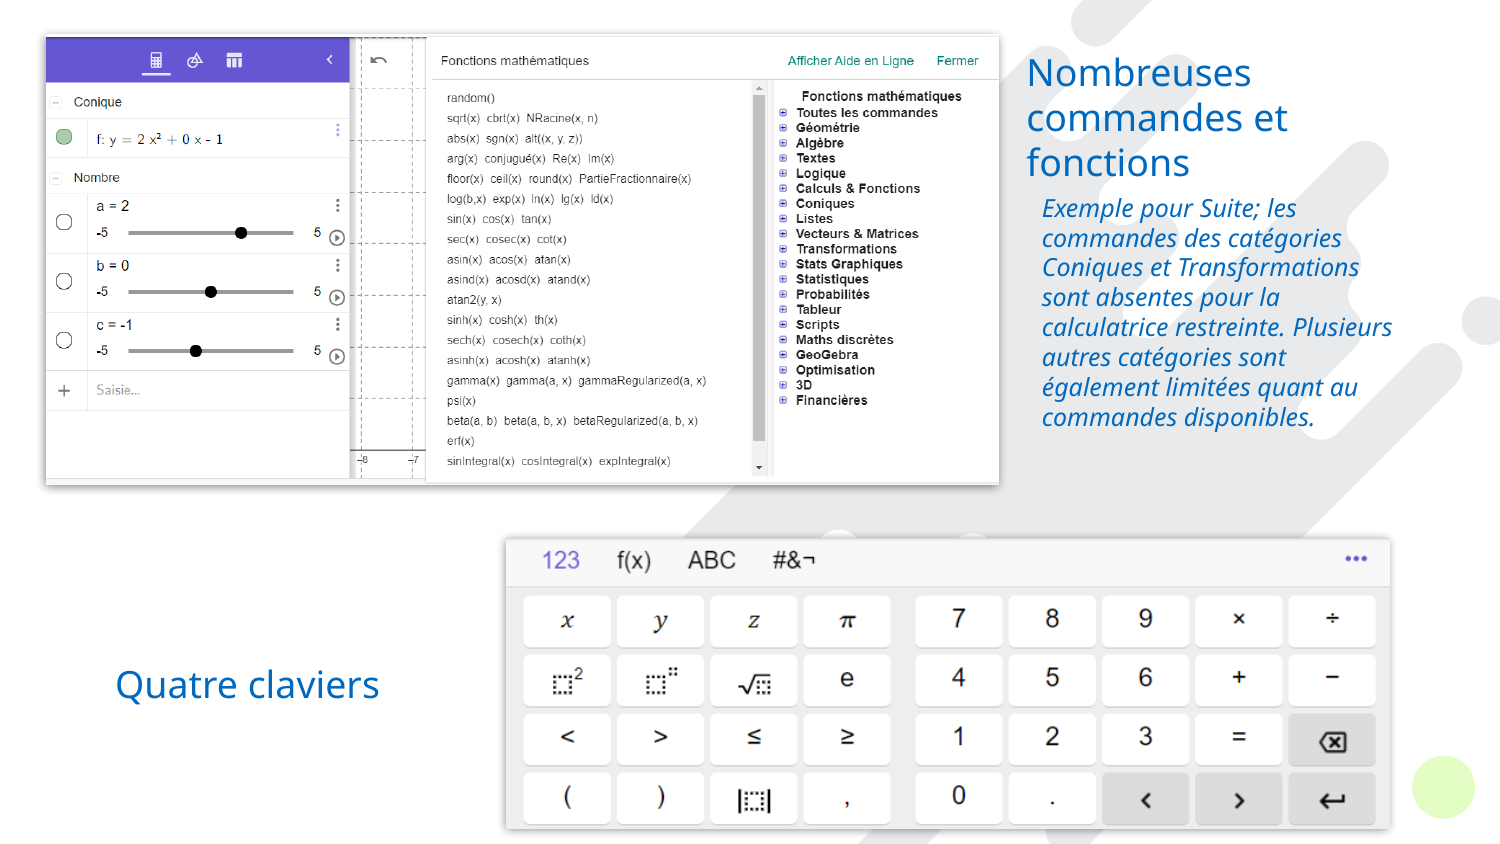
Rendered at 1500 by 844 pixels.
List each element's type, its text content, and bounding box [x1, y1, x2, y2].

picture [506, 537, 1390, 830]
picture [45, 34, 999, 486]
text_box Nombreuses commandes et fonctions [1011, 34, 1461, 200]
text_box Quatre claviers [100, 645, 417, 721]
text_box Exemple pour Suite; les commandes des catégories Coniques et Transformations sont absentes pour la calculatrice restreinte. Plusieurs autres catégories sont également limitées quant au commandes disponibles. [1026, 177, 1412, 447]
